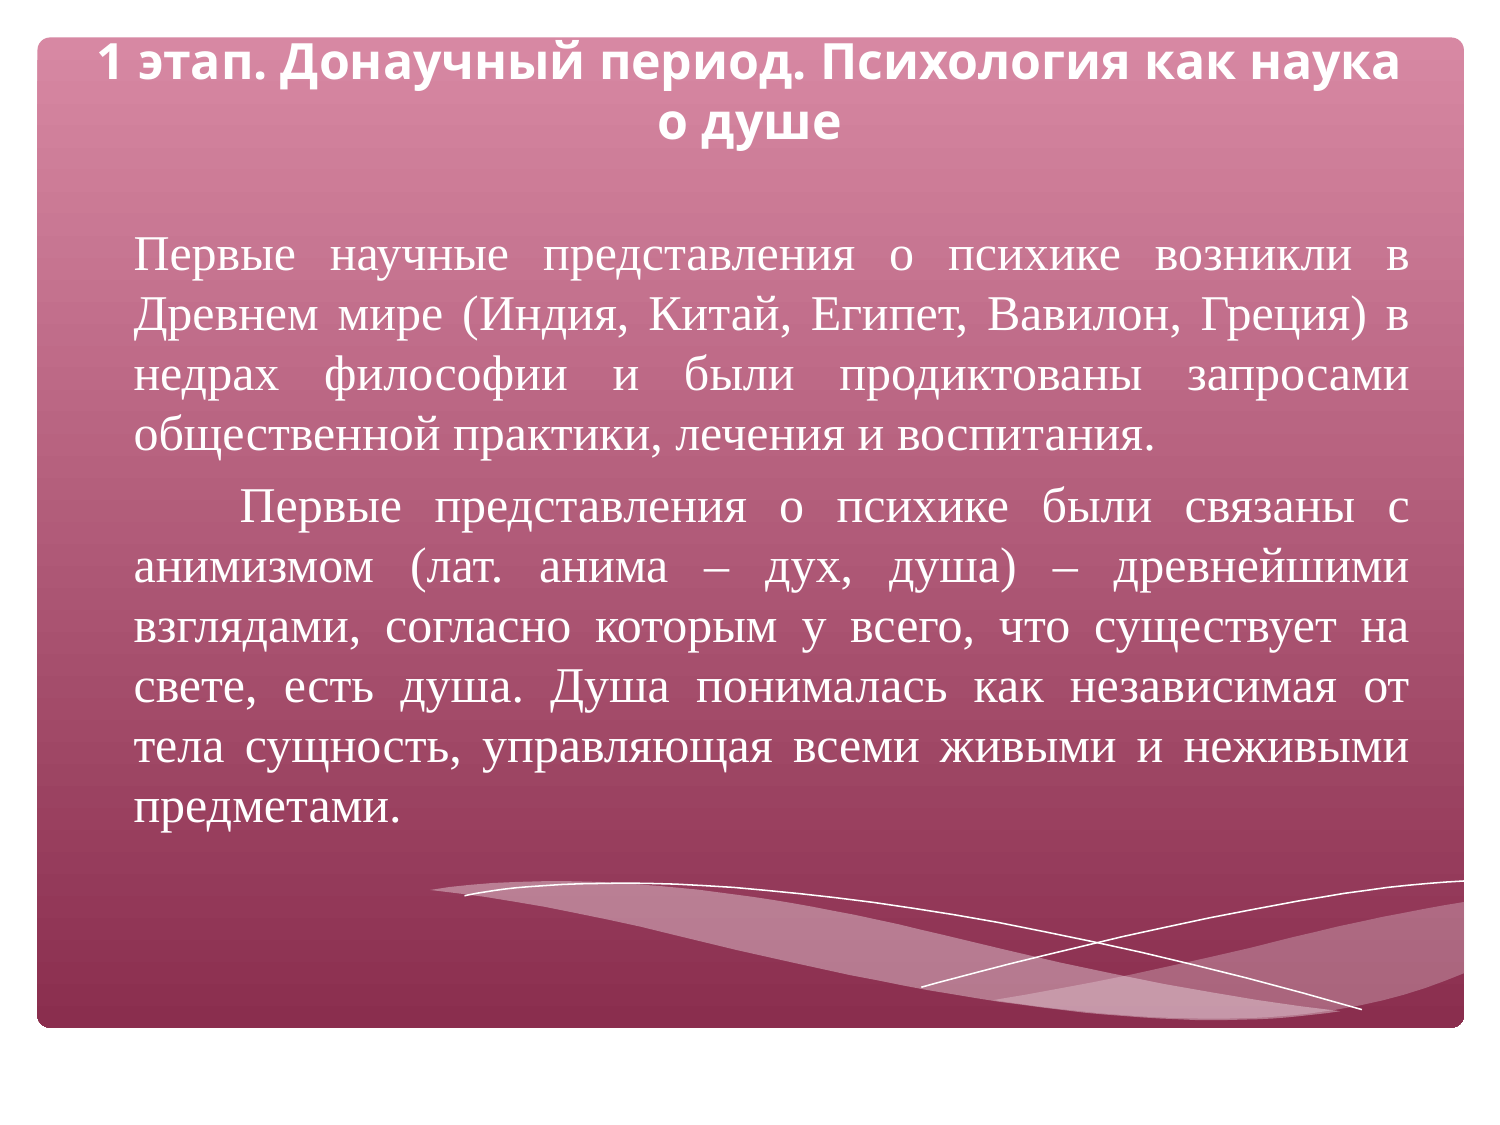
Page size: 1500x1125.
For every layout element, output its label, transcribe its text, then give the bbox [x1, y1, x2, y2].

list Первые научные представления о психике возникли в Древнем мире (Индия, Китай, Египет, Вавилон, Греция) в недрах философии и были продиктованы запросами общественной практики, лечения и воспитания. Первые представления о психике были связаны с анимизмом (лат. анима – дух, душа) – древнейшими взглядами, согласно которым у всего, что существует на свете, есть душа. Душа понималась как независимая от тела сущность, управляющая всеми живыми и неживыми предметами. [62, 212, 1425, 1063]
title 1 этап. Донаучный период. Психология как наука о душе [75, 40, 1425, 138]
